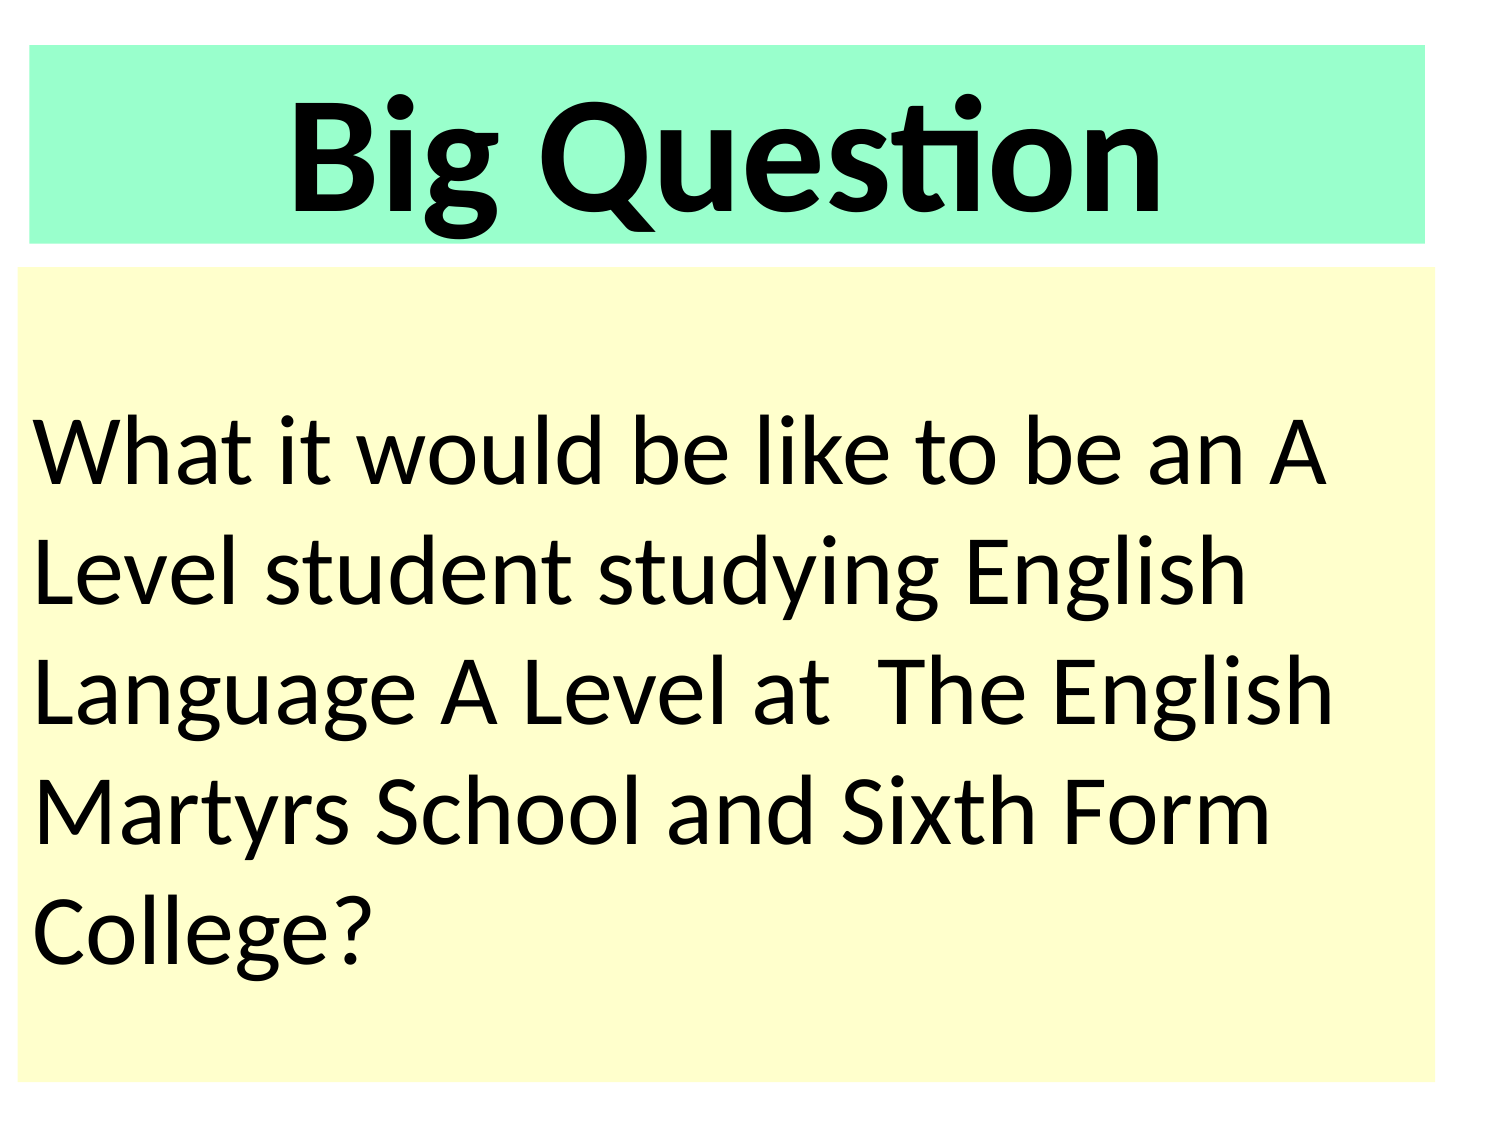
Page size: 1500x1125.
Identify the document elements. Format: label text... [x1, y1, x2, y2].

list What it would be like to be an A Level student studying English Language A Level at The English Martyrs School and Sixth Form College? [17, 267, 1436, 1083]
title Big Question [29, 45, 1425, 244]
